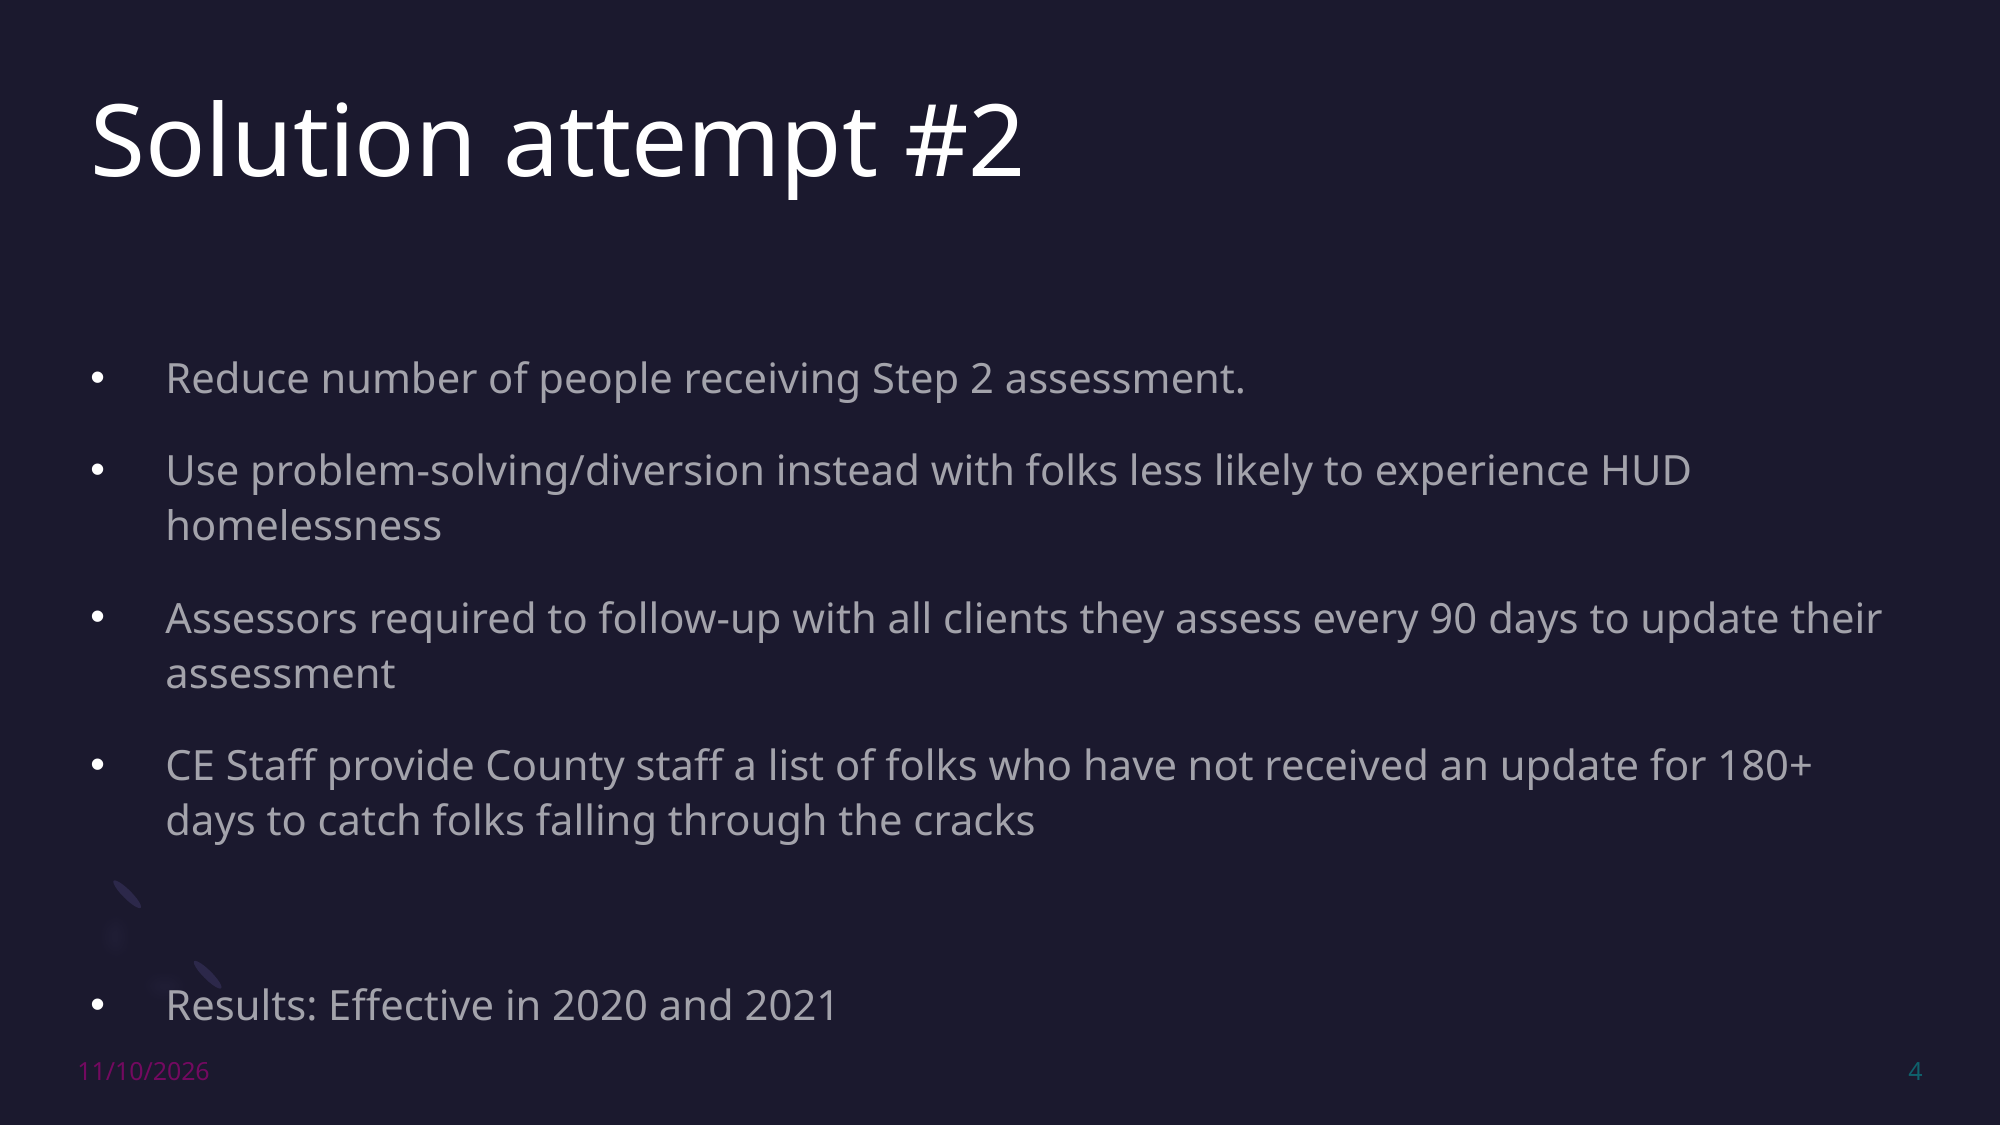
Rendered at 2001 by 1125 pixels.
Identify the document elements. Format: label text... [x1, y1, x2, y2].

slide_number 4 [1665, 1042, 1938, 1103]
title Solution attempt #2 [90, 90, 1910, 309]
list Reduce number of people receiving Step 2 assessment. Use problem-solving/diversion instead with folks less likely to experience HUD homelessness Assessors required to follow-up with all clients they assess every 90 days to update their assessment CE Staff provide County staff a list of folks who have not received an update for 180+ days to catch folks falling through the cracks Results: Effective in 2020 and 2021 [90, 346, 1910, 1000]
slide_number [62, 1042, 513, 1103]
